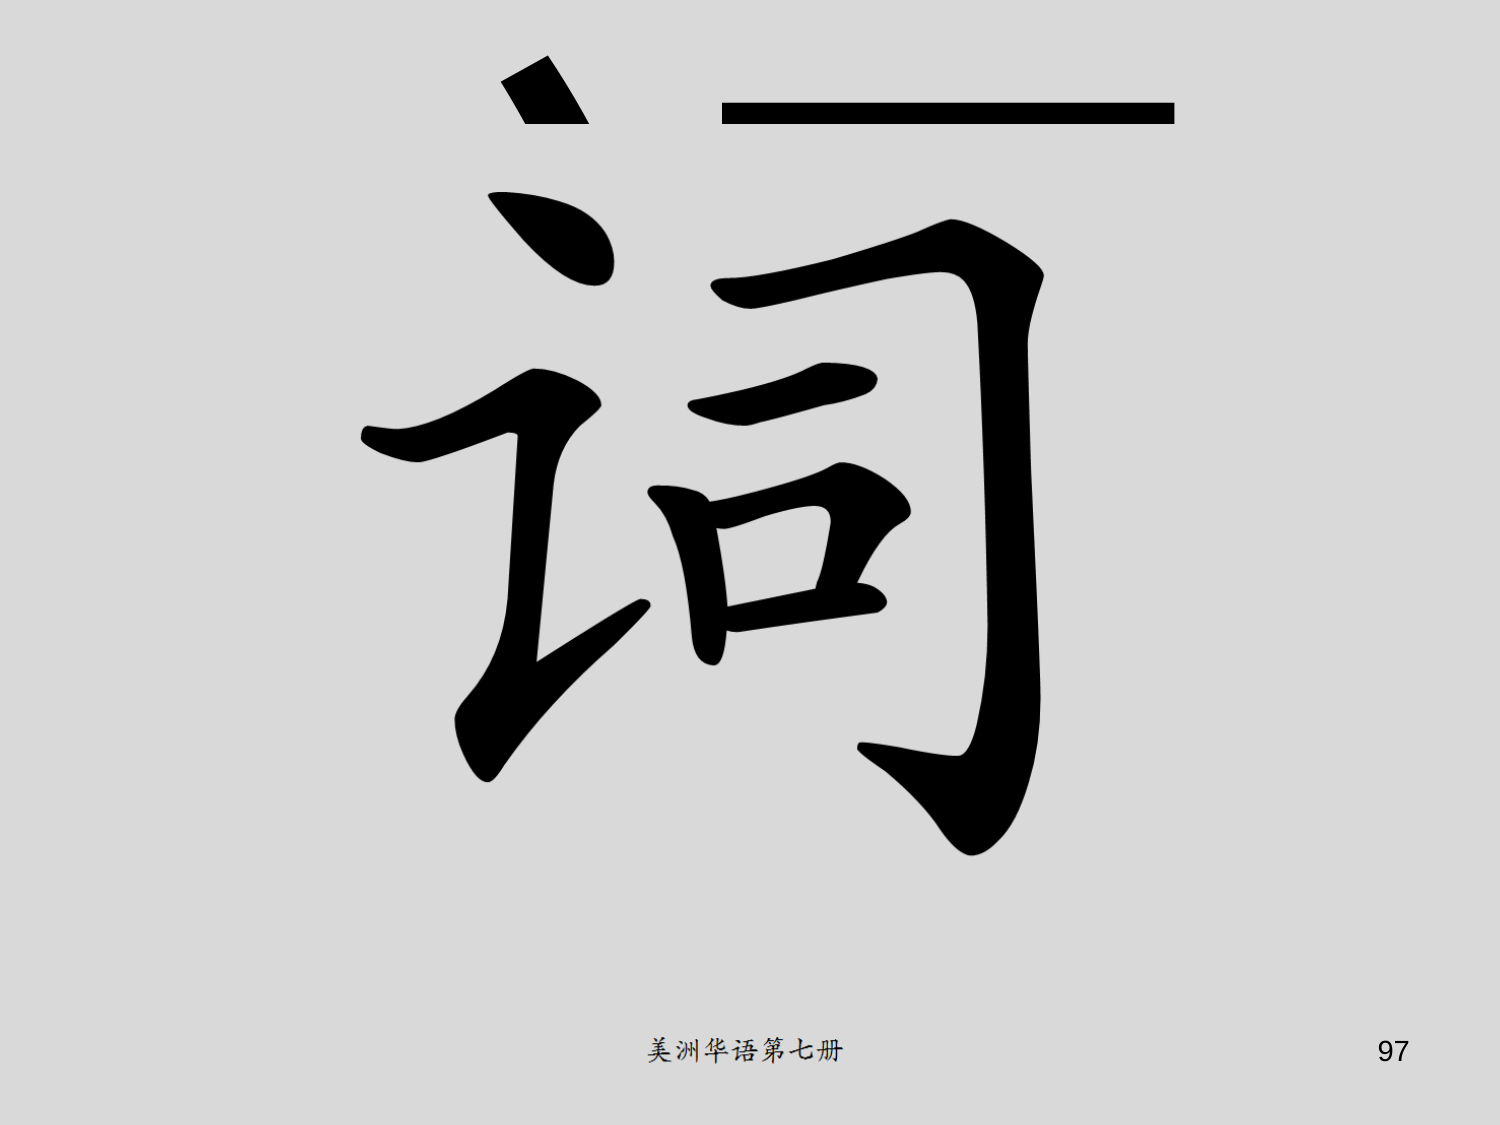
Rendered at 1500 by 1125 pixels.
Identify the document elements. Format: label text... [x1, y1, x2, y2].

slide_number 97 [1074, 1024, 1425, 1103]
text_box 詞 [350, 0, 1452, 978]
picture [235, 124, 1238, 1093]
